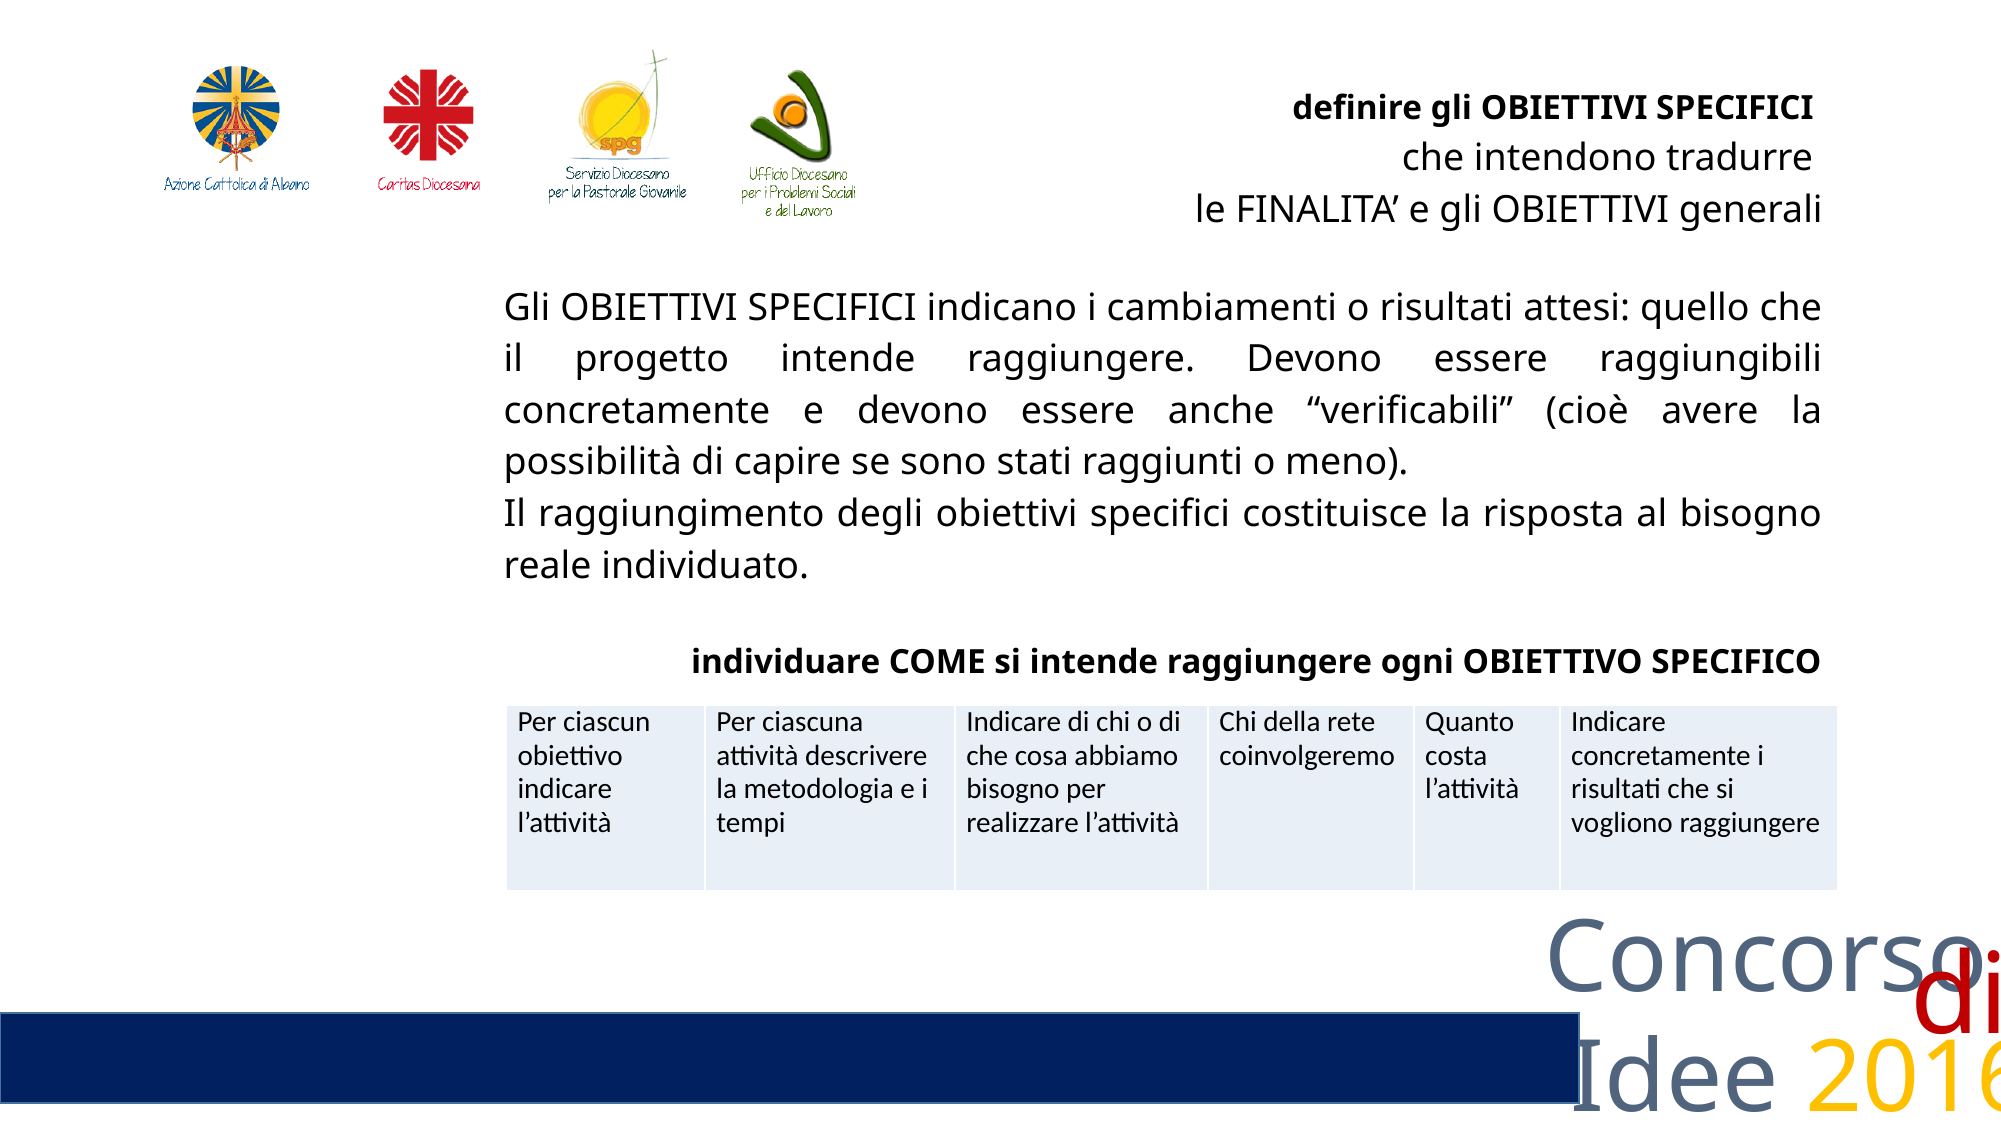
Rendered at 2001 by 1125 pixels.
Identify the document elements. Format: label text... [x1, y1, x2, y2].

table_header Chi della rete coinvolgeremo [1209, 706, 1413, 890]
table_header Indicare di chi o di che cosa abbiamo bisogno per realizzare l’attività [956, 706, 1207, 890]
table_header Per ciascun obiettivo indicare l’attività [507, 706, 704, 890]
table_header Quanto costa l’attività [1415, 706, 1559, 890]
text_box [164, 48, 855, 216]
text_box definire gli OBIETTIVI SPECIFICI che intendono tradurre le FINALITA’ e gli OBIETTIVI generali Gli OBIETTIVI SPECIFICI indicano i cambiamenti o risultati attesi: quello che il progetto intende raggiungere. Devono essere raggiungibili concretamente e devono essere anche “verificabili” (cioè avere la possibilità di capire se sono stati raggiunti o meno). Il raggiungimento degli obiettivi specifici costituisce la risposta al bisogno reale individuato. individuare COME si intende raggiungere ogni OBIETTIVO SPECIFICO [488, 73, 1838, 688]
table_header Indicare concretamente i risultati che si vogliono raggiungere [1561, 706, 1837, 890]
table_header Per ciascuna attività descrivere la metodologia e i tempi [706, 706, 954, 890]
